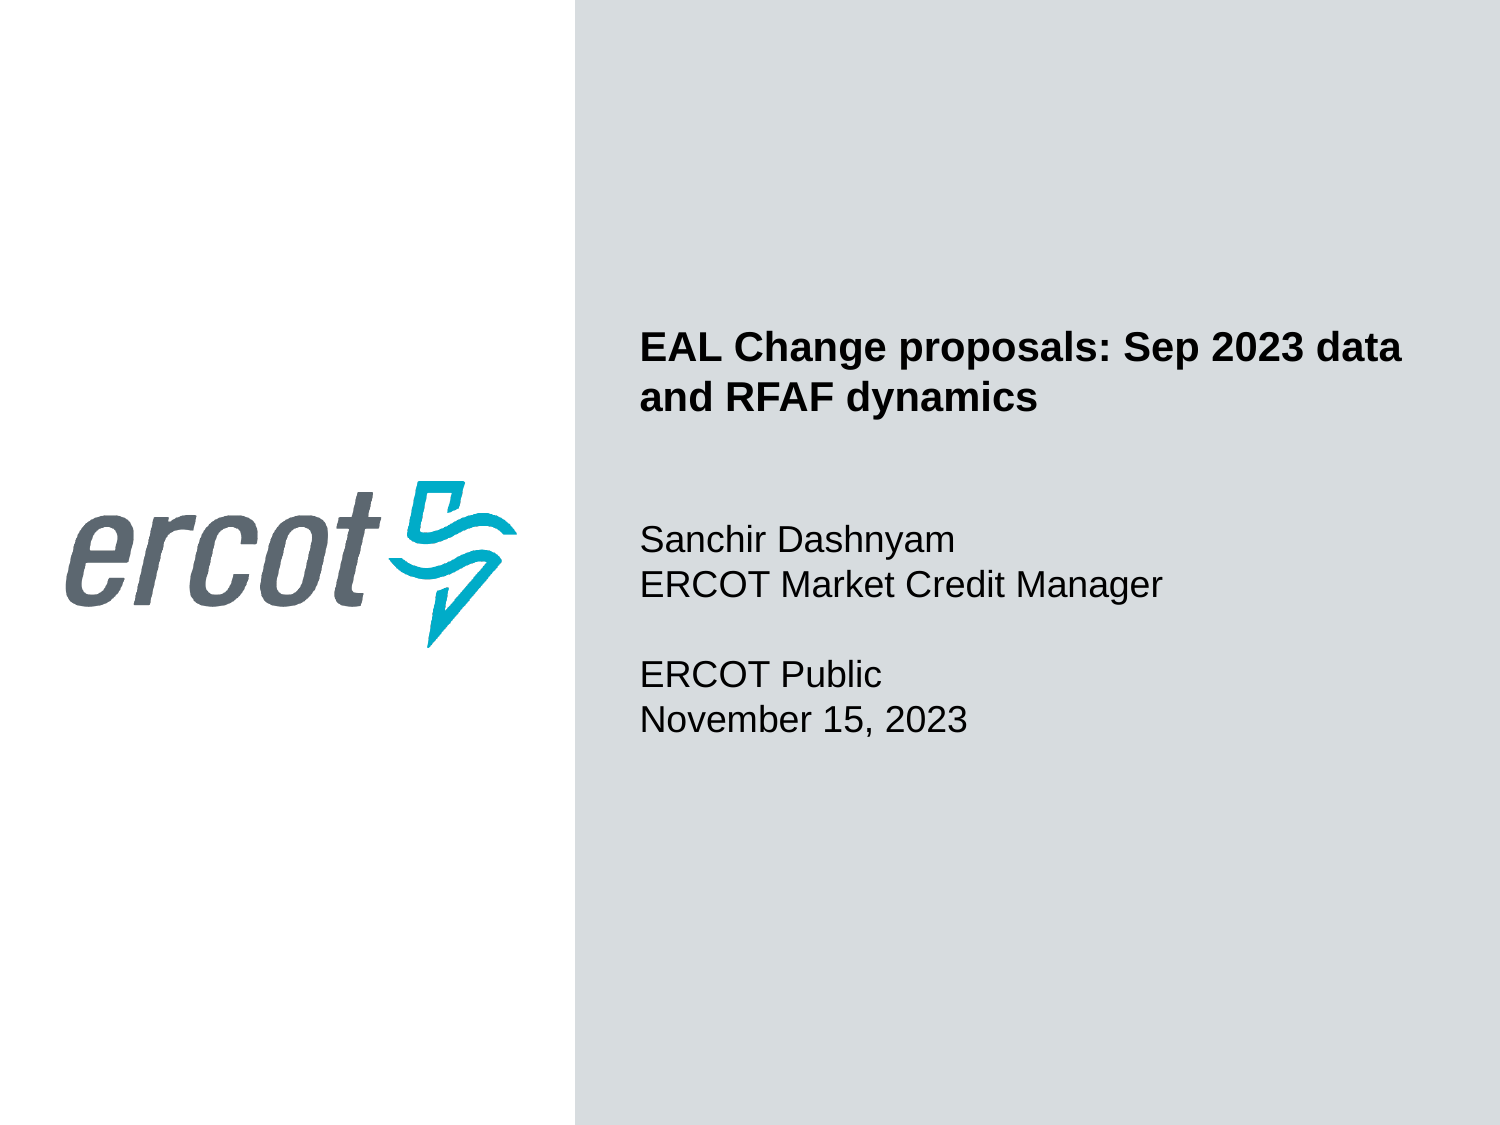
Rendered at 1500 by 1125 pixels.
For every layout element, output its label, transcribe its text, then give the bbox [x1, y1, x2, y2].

text_box EAL Change proposals: Sep 2023 data and RFAF dynamics Sanchir Dashnyam ERCOT Market Credit Manager ERCOT Public November 15, 2023 [624, 312, 1463, 793]
picture [56, 471, 525, 654]
